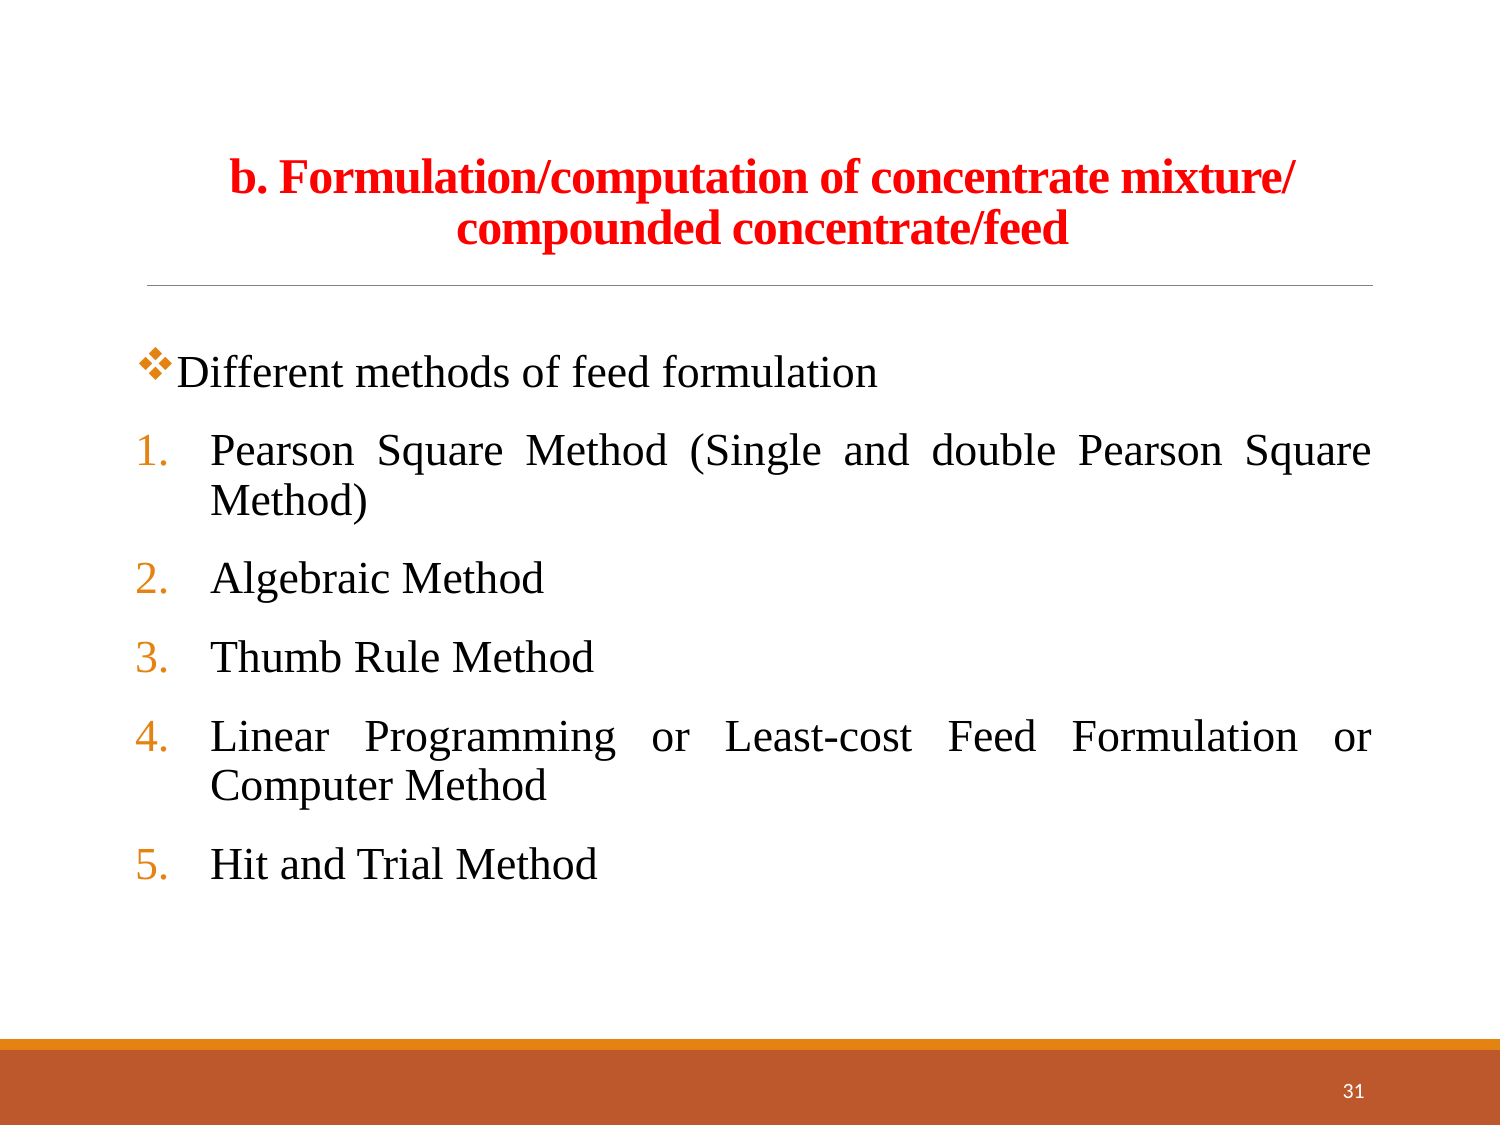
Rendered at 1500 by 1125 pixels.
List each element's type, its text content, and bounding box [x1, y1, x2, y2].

slide_number 31 [1218, 1059, 1380, 1120]
text_box b. Formulation/computation of concentrate mixture/ compounded concentrate/feed [150, 124, 1375, 263]
list Different methods of feed formulation Pearson Square Method (Single and double Pearson Square Method) Algebraic Method Thumb Rule Method Linear Programming or Least-cost Feed Formulation or Computer Method Hit and Trial Method [135, 340, 1373, 925]
